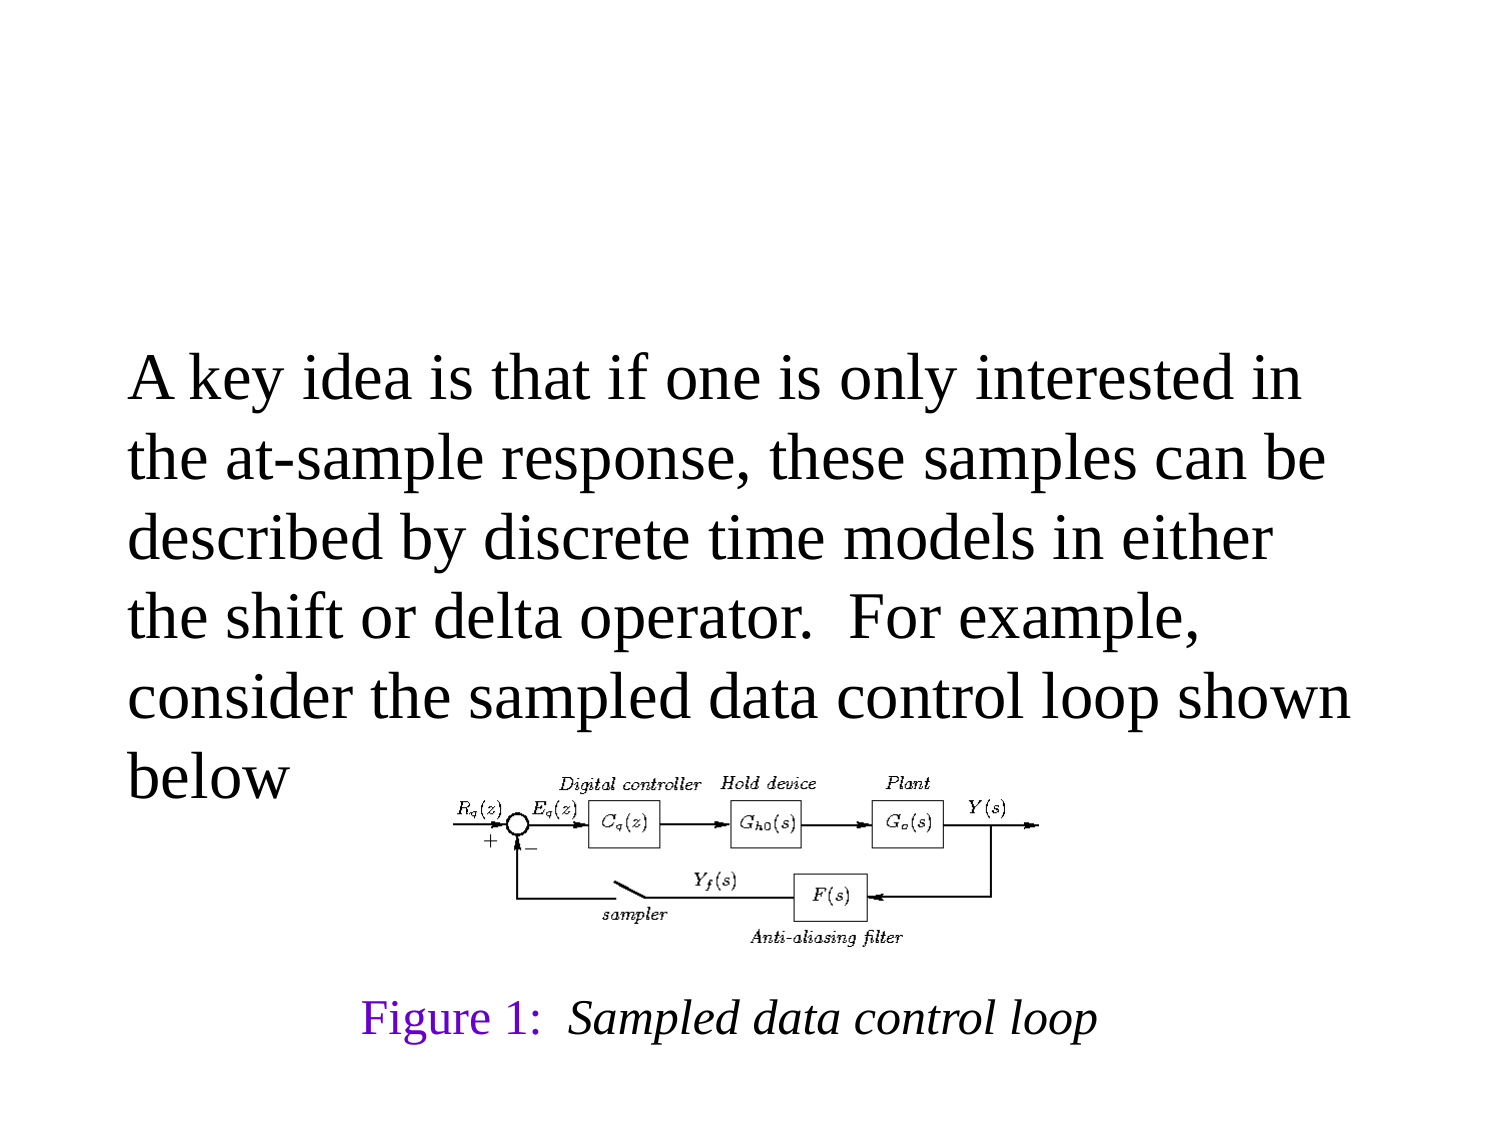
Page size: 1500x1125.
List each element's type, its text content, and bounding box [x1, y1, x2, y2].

list A key idea is that if one is only interested in the at-sample response, these samples can be described by discrete time models in either the shift or delta operator. For example, consider the sampled data control loop shown below [112, 324, 1388, 694]
picture [440, 772, 1044, 950]
text_box Figure 1: Sampled data control loop [345, 977, 1114, 1052]
